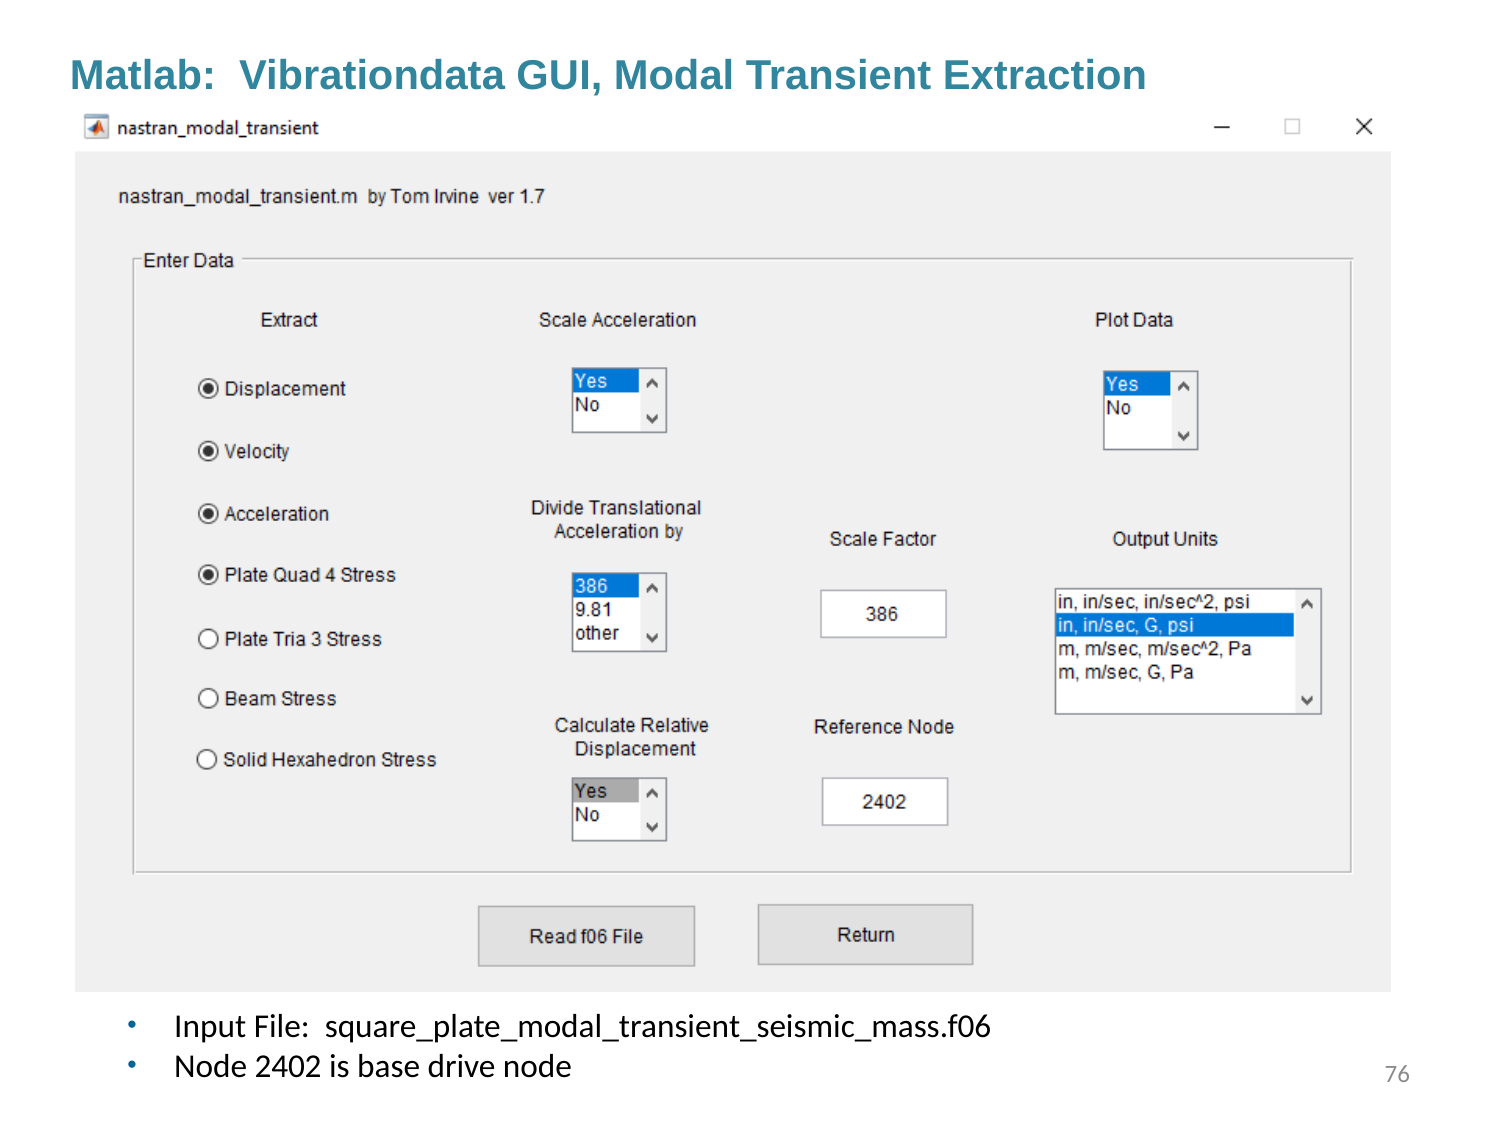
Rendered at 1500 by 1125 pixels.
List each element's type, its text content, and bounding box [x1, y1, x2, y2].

picture [74, 111, 1391, 992]
slide_number 76 [1074, 1042, 1425, 1103]
text_box Input File: square_plate_modal_transient_seismic_mass.f06 Node 2402 is base drive node [112, 1000, 1238, 1092]
text_box Matlab: Vibrationdata GUI, Modal Transient Extraction [55, 40, 1337, 106]
